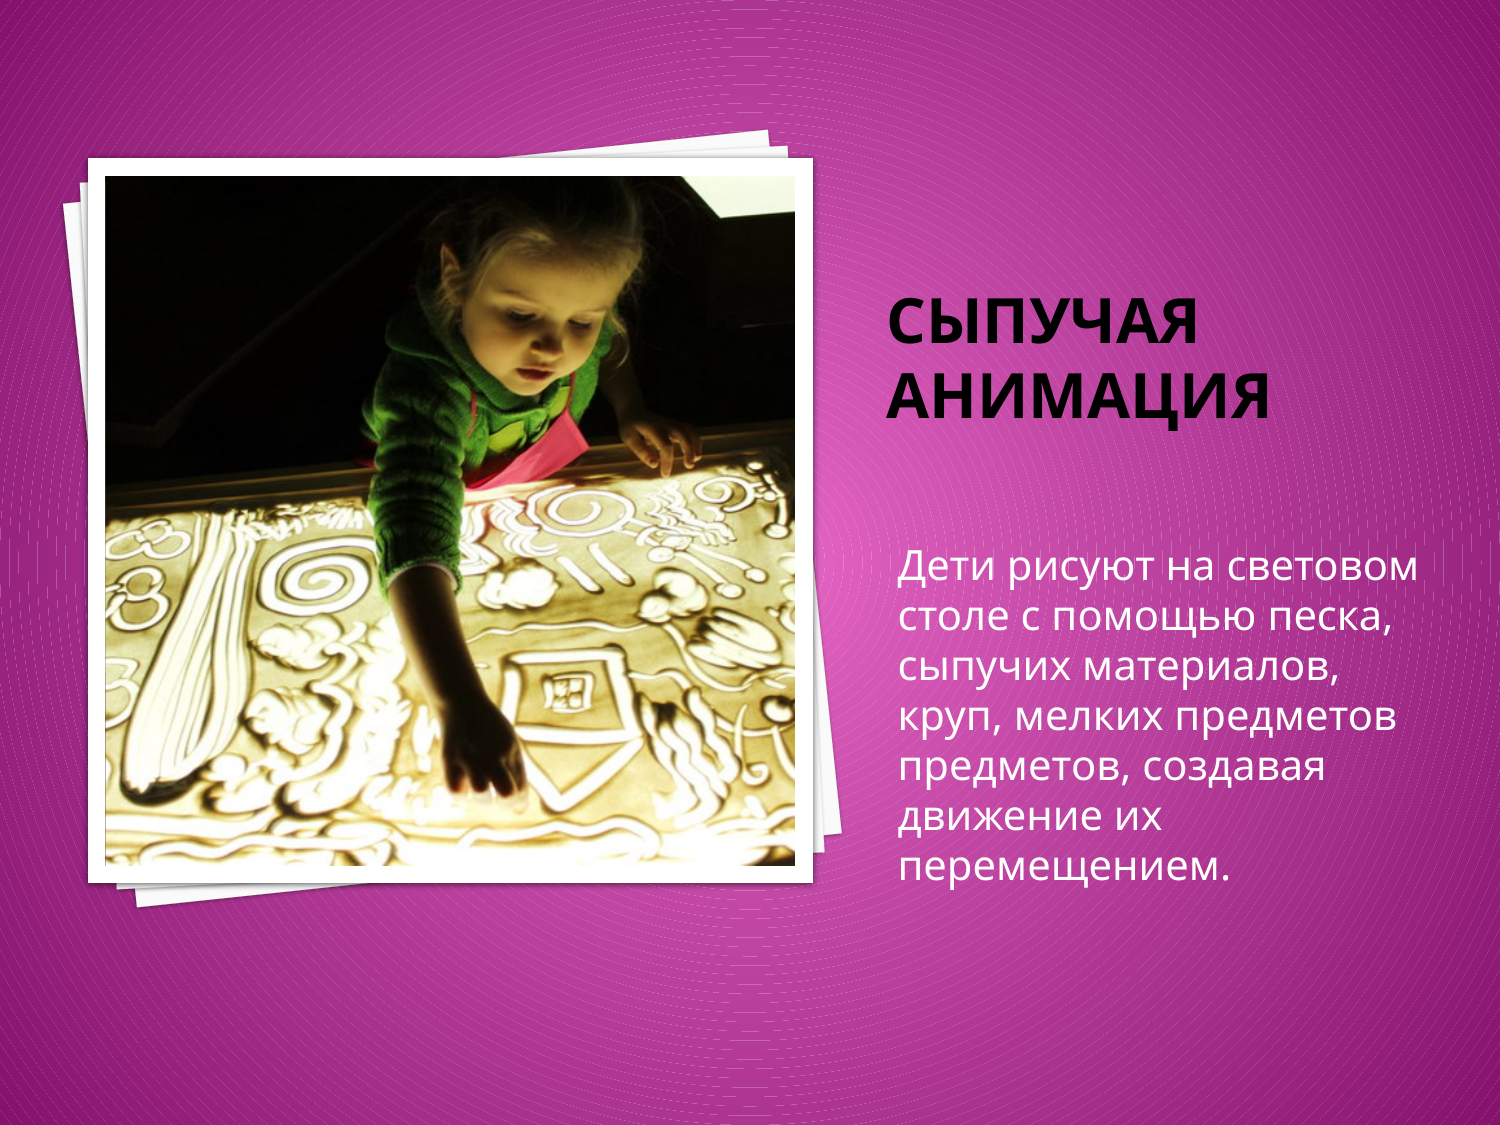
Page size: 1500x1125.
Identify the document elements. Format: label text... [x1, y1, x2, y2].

picture [104, 175, 796, 867]
title Сыпучая анимация [878, 93, 1442, 432]
list Дети рисуют на световом столе с помощью песка, сыпучих материалов, круп, мелких предметов предметов, создавая движение их перемещением. [884, 538, 1447, 854]
